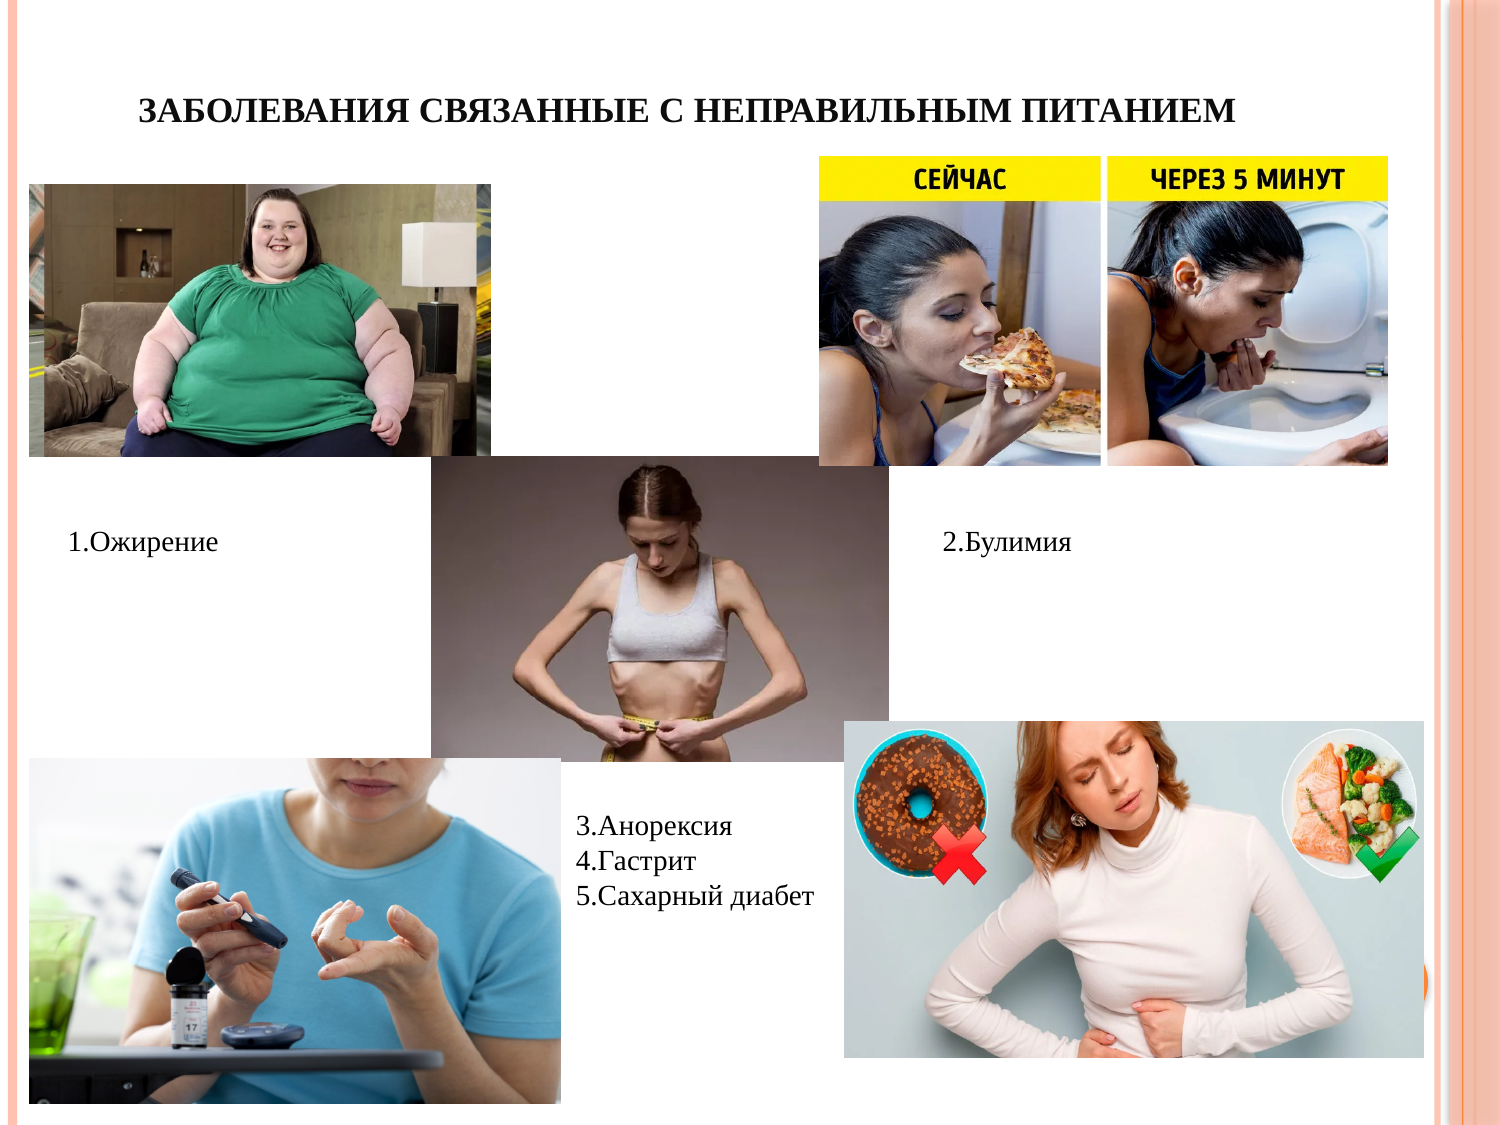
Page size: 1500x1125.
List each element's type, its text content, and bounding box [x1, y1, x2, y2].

text_box 3.Анорексия 4.Гастрит 5.Сахарный диабет [568, 798, 838, 919]
picture [28, 156, 1424, 1104]
title Заболевания связанные с неправильным питанием [75, 45, 1300, 138]
text_box 2.Булимия [927, 515, 1087, 565]
text_box 1.Ожирение [53, 515, 242, 610]
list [28, 183, 491, 457]
